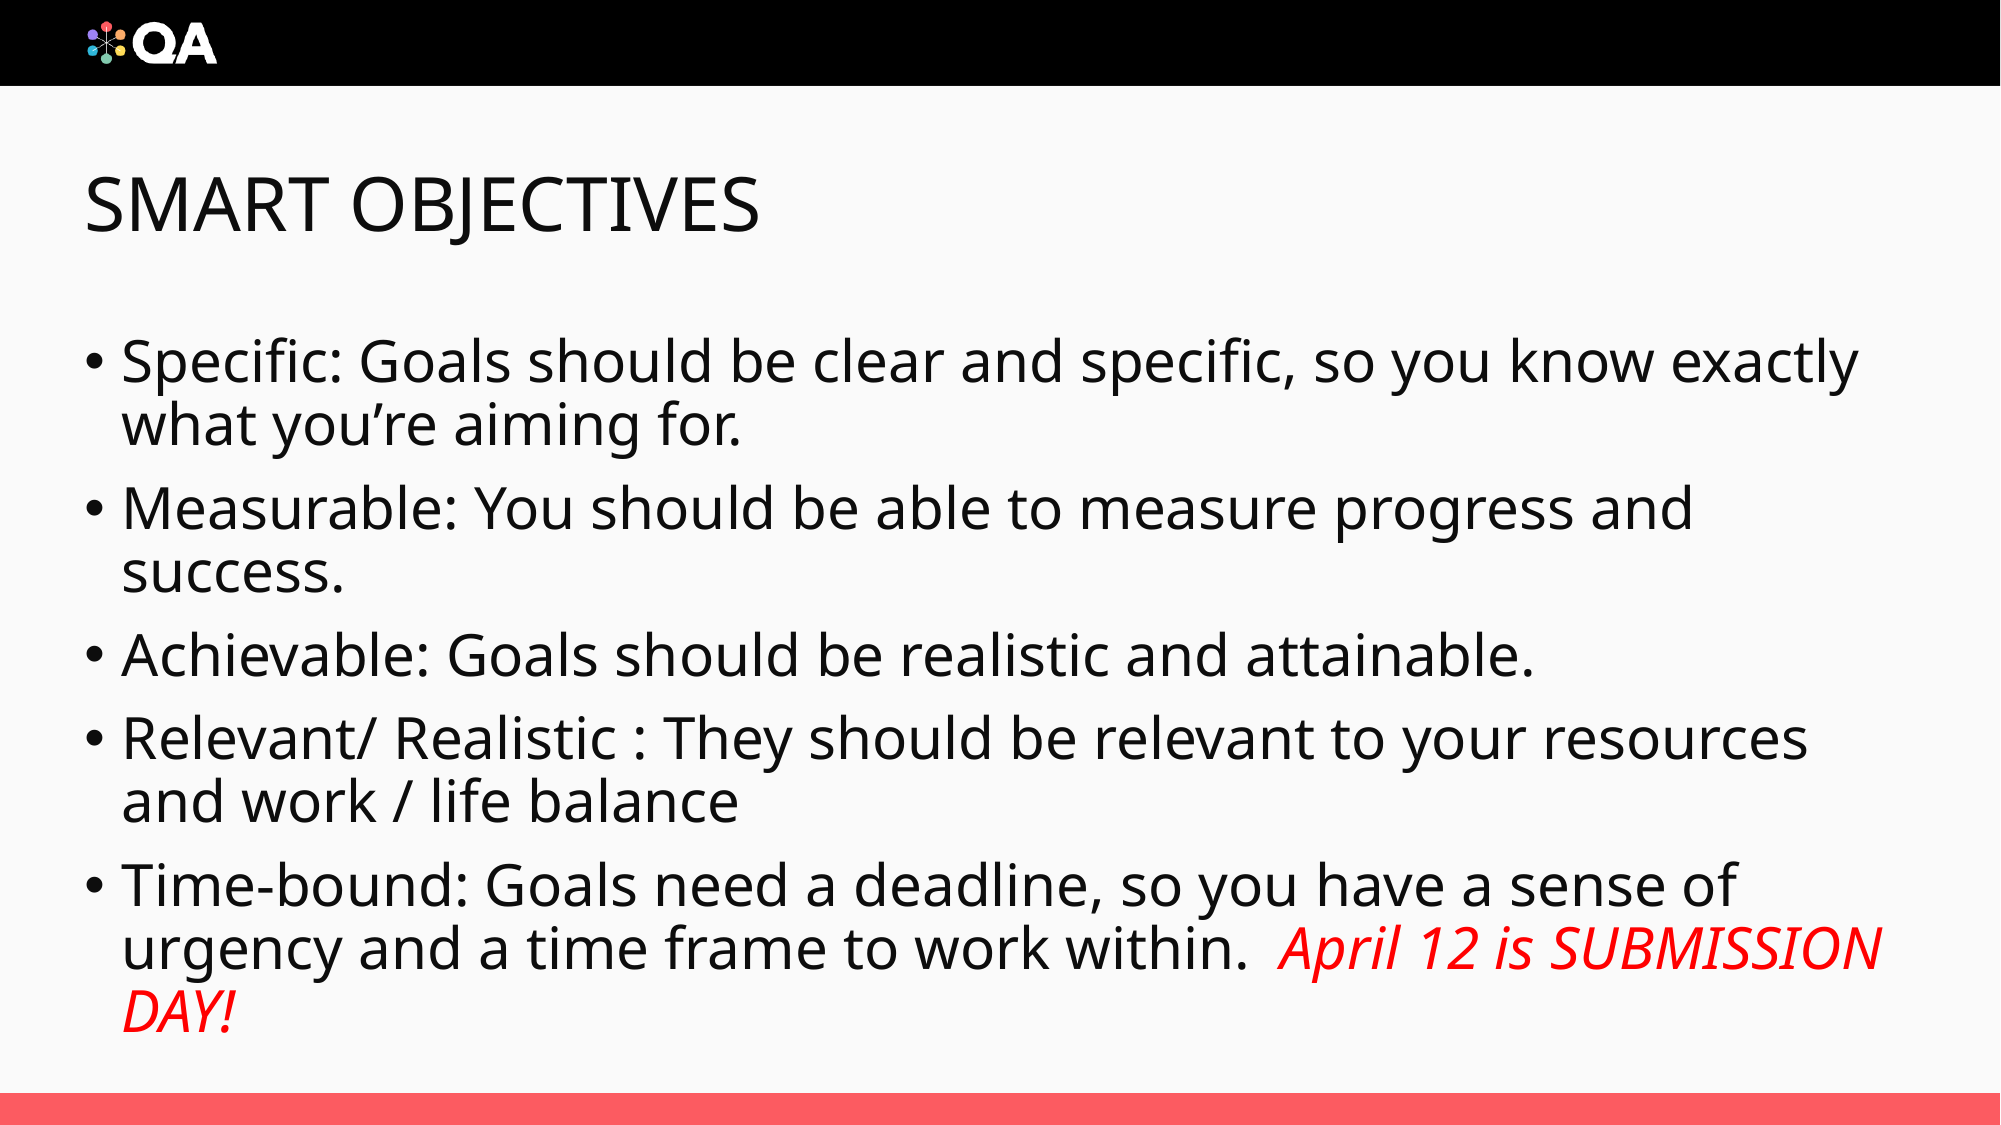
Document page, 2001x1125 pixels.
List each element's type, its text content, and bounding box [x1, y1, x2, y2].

title SMART OBJECTIVES [84, 159, 1916, 278]
picture [0, 0, 2001, 1125]
list Specific: Goals should be clear and specific, so you know exactly what you’re aiming for. Measurable: You should be able to measure progress and success. Achievable: Goals should be realistic and attainable. Relevant/ Realistic : They should be relevant to your resources and work / life balance Time-bound: Goals need a deadline, so you have a sense of urgency and a time frame to work within. April 12 is SUBMISSION DAY! [84, 324, 1916, 1035]
